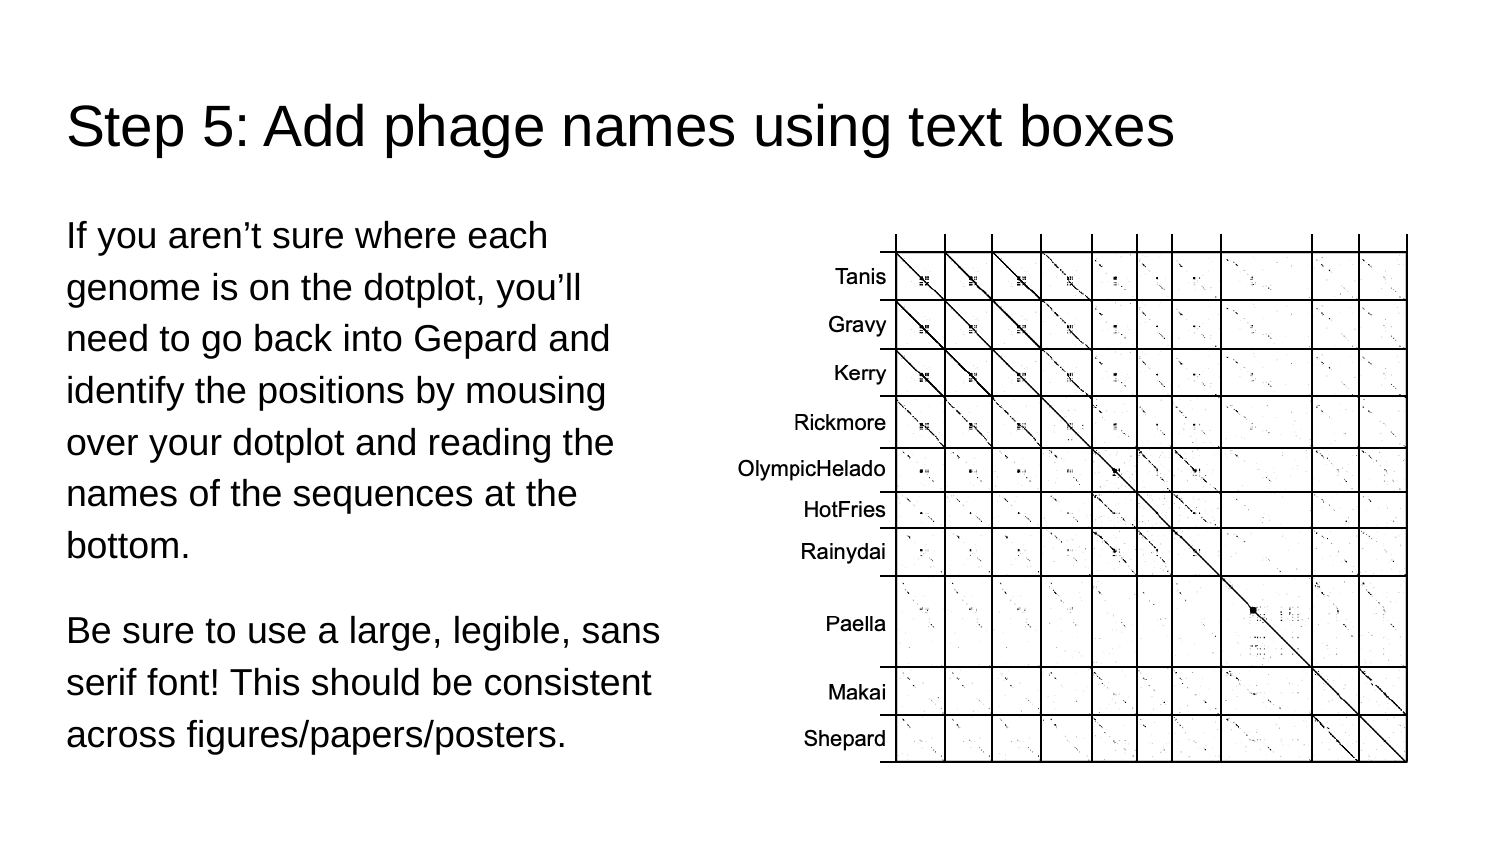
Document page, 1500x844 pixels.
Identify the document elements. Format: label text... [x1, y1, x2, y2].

picture [705, 206, 1430, 782]
list If you aren’t sure where each genome is on the dotplot, you’ll need to go back into Gepard and identify the positions by mousing over your dotplot and reading the names of the sequences at the bottom. Be sure to use a large, legible, sans serif font! This should be consistent across figures/papers/posters. [51, 189, 683, 750]
title Step 5: Add phage names using text boxes [51, 72, 1449, 167]
